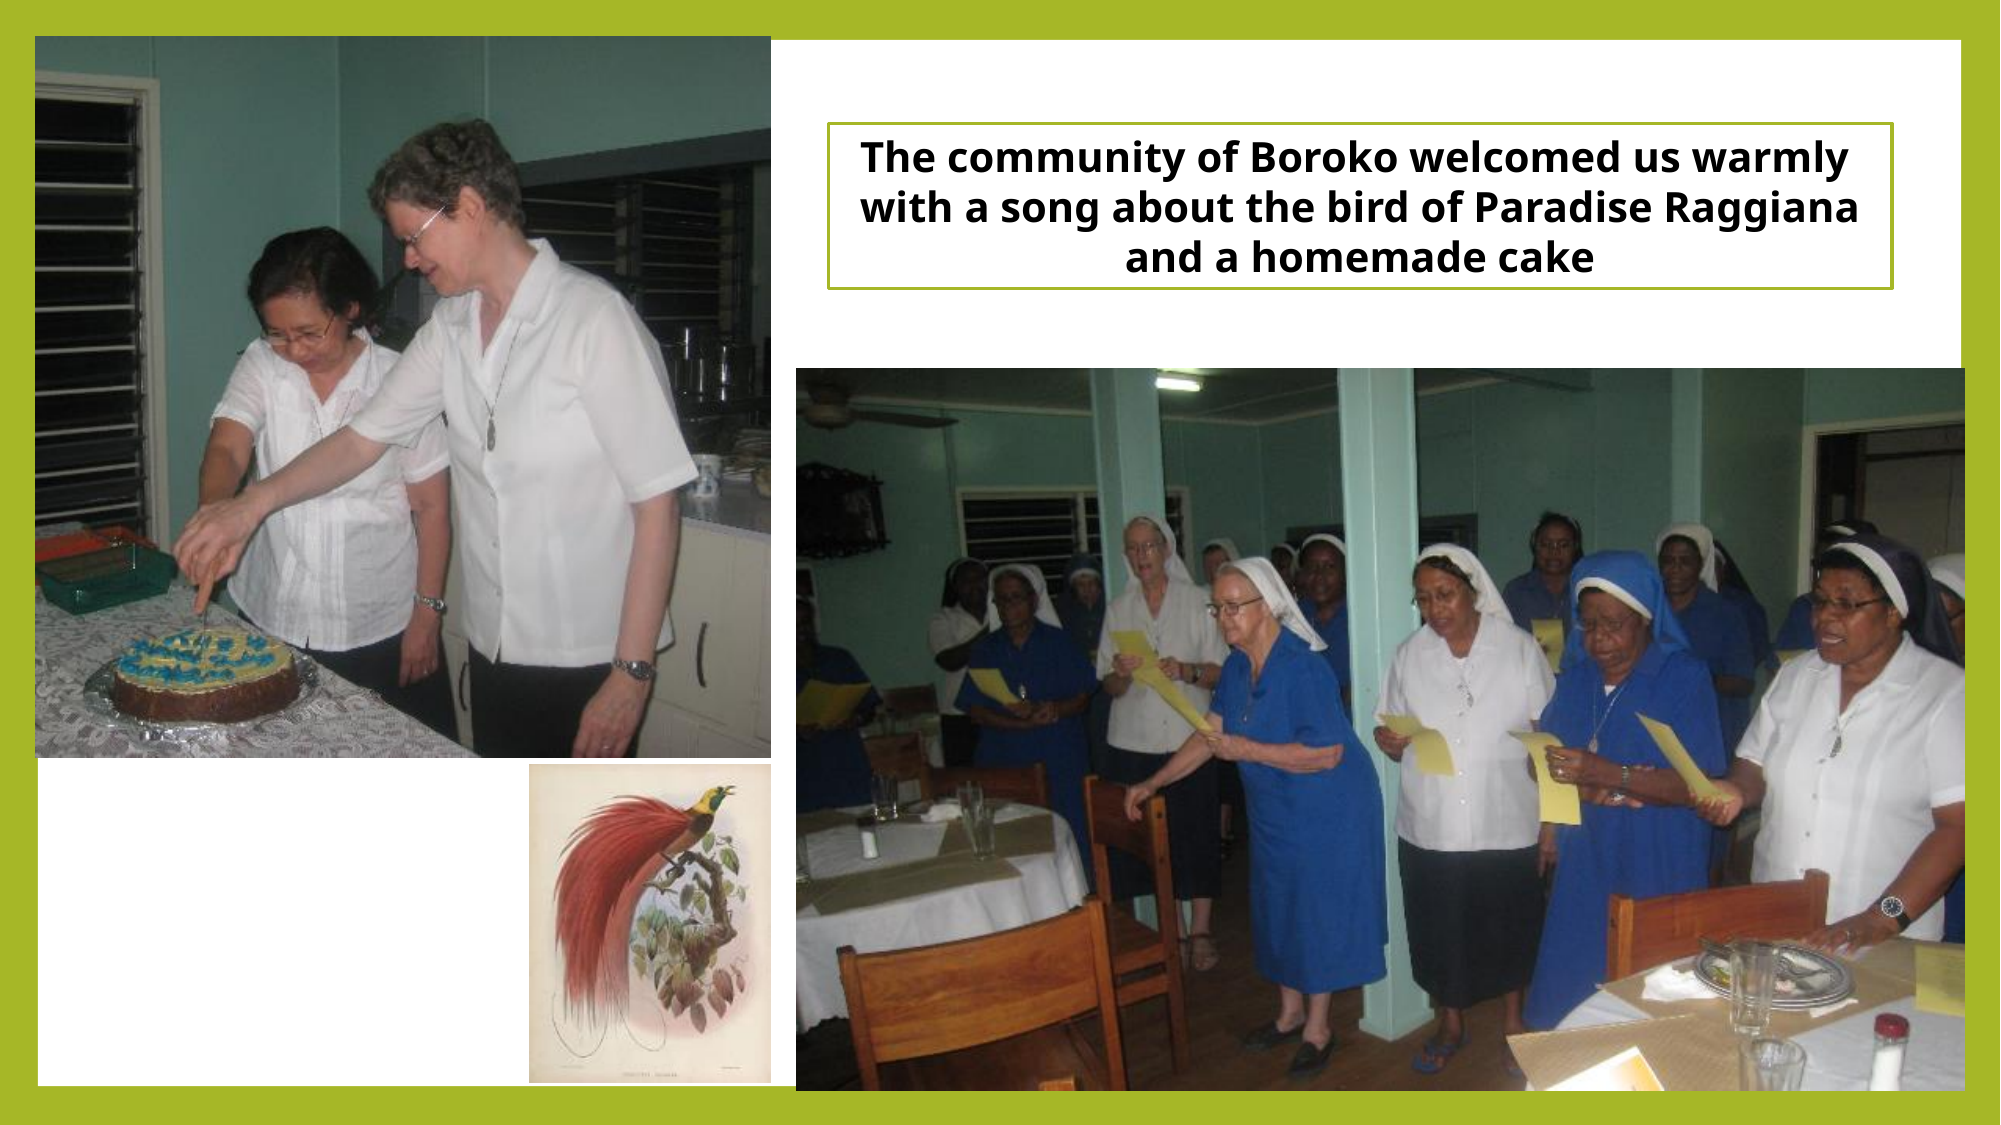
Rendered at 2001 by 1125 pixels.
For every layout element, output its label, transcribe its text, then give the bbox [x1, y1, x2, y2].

text_box The community of Boroko welcomed us warmly with a song about the bird of Paradise Raggiana and a homemade cake [827, 122, 1894, 290]
picture [35, 35, 771, 759]
picture [796, 368, 1965, 1091]
picture [528, 763, 771, 1083]
